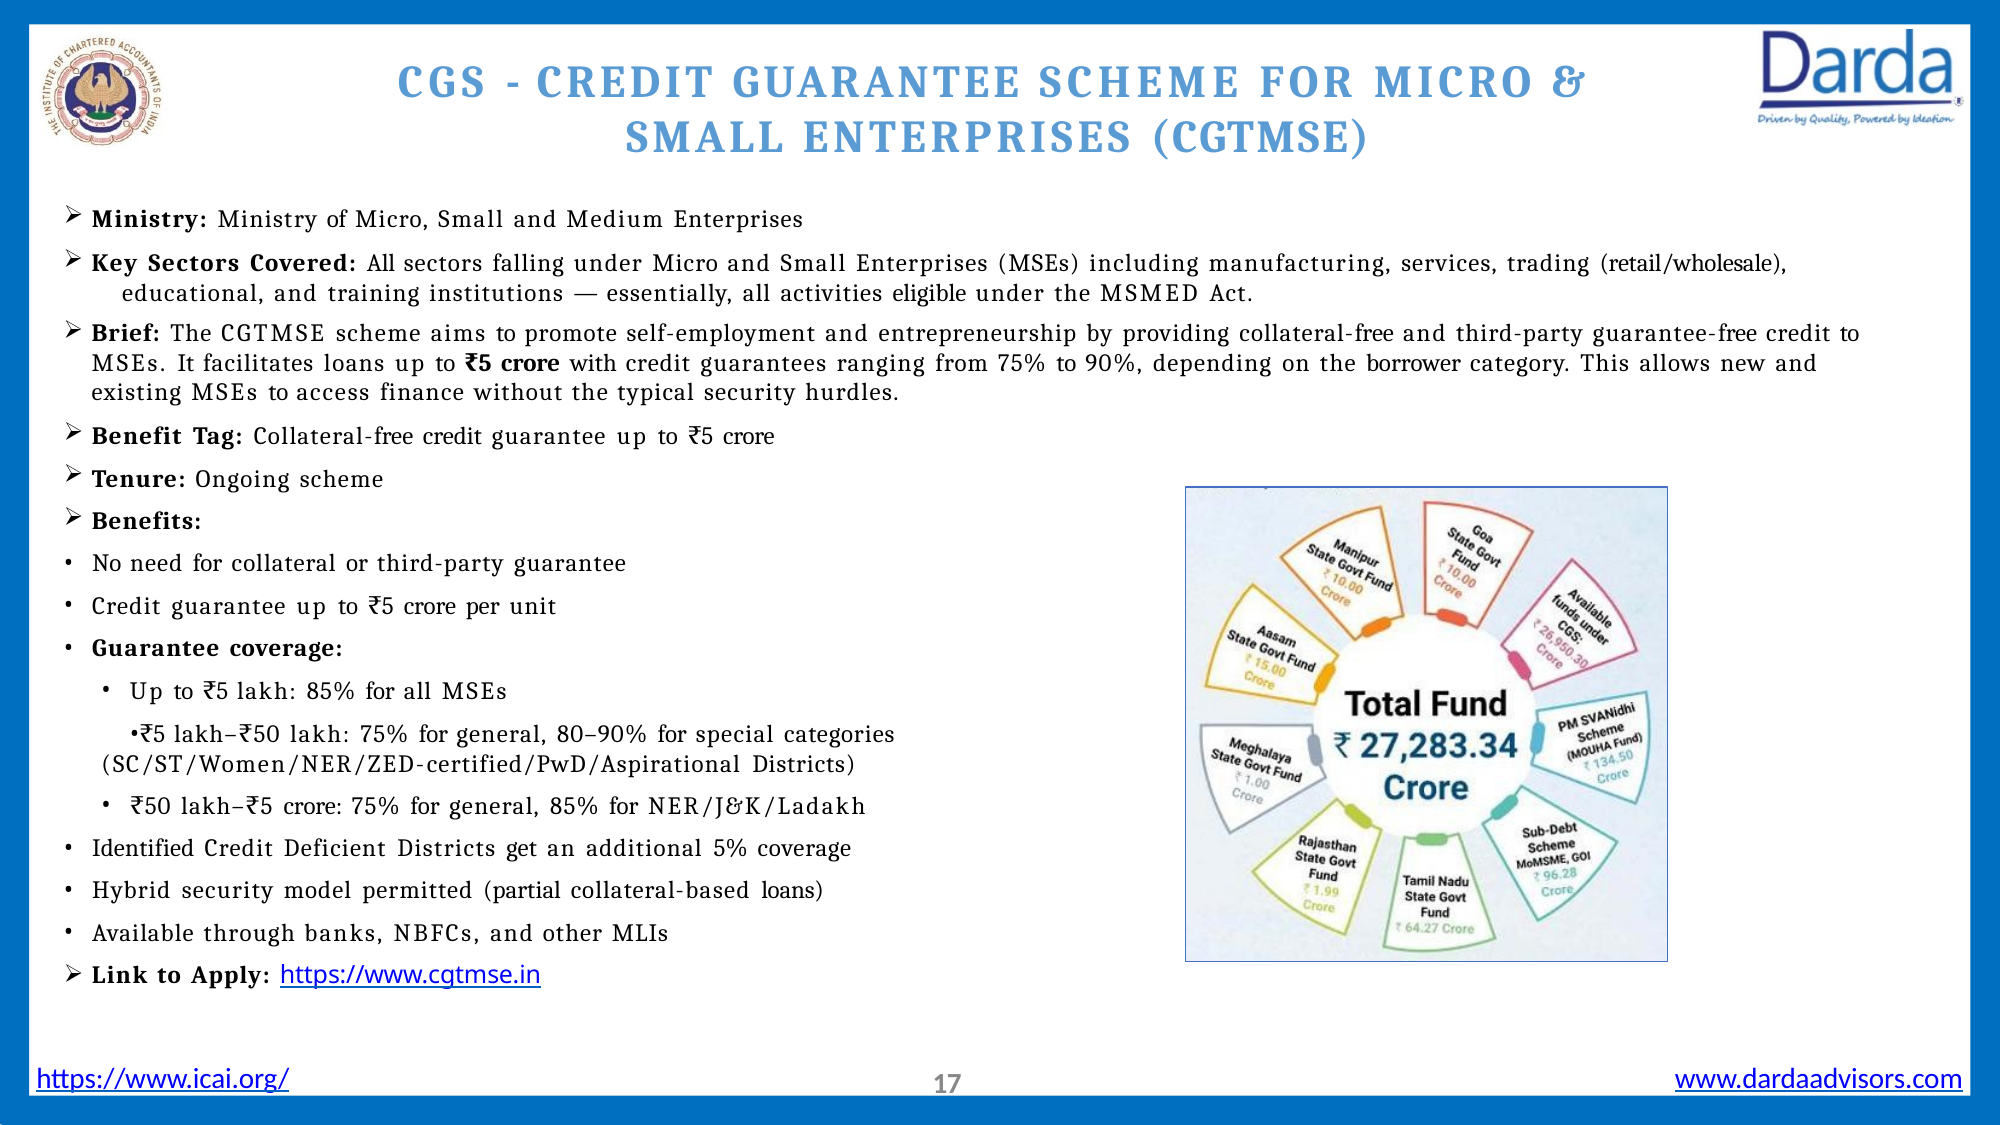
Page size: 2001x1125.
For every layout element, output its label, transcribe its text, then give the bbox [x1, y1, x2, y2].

picture [39, 26, 166, 148]
text_box 17 [926, 1069, 971, 1100]
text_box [1184, 485, 1669, 963]
picture [1757, 29, 1965, 127]
title CGS - CREDIT GUARANTEE SCHEME FOR MICRO & SMALL ENTERPRISES (CGTMSE) [395, 49, 1636, 240]
text_box https://www.icai.org/ [34, 1064, 297, 1095]
text_box www.dardaadvisors.com [1672, 1064, 1970, 1095]
text_box Ministry: Ministry of Micro, Small and Medium Enterprises Key Sectors Covered: All sectors falling under Micro and Small Enterprises (MSEs) including manufacturing, services, trading (retail/wholesale), educational, and training institutions — essentially, all activities eligible under the MSMED Act. Brief: The CGTMSE scheme aims to promote self-employment and entrepreneurship by providing collateral-free and third-party guarantee-free credit to MSEs. It facilitates loans up to ₹5 crore with credit guarantees ranging from 75% to 90%, depending on the borrower category. This allows new and existing MSEs to access finance without the typical security hurdles. Benefit Tag: Collateral-free credit guarantee up to ₹5 crore Tenure: Ongoing scheme Benefits: No need for collateral or third-party guarantee Credit guarantee up to ₹5 crore per unit Guarantee coverage: Up to ₹5 lakh: 85% for all MSEs ₹5 lakh–₹50 lakh: 75% for general, 80–90% for special categories (SC/ST/Women/NER/ZED-certified/PwD/Aspirational Districts) ₹50 lakh–₹5 crore: 75% for general, 85% for NER/J&K/Ladakh Identified Credit Deficient Districts get an additional 5% coverage Hybrid security model permitted (partial collateral-based loans) Available through banks, NBFCs, and other MLIs Link to Apply: https://www.cgtmse.in [61, 188, 1956, 994]
